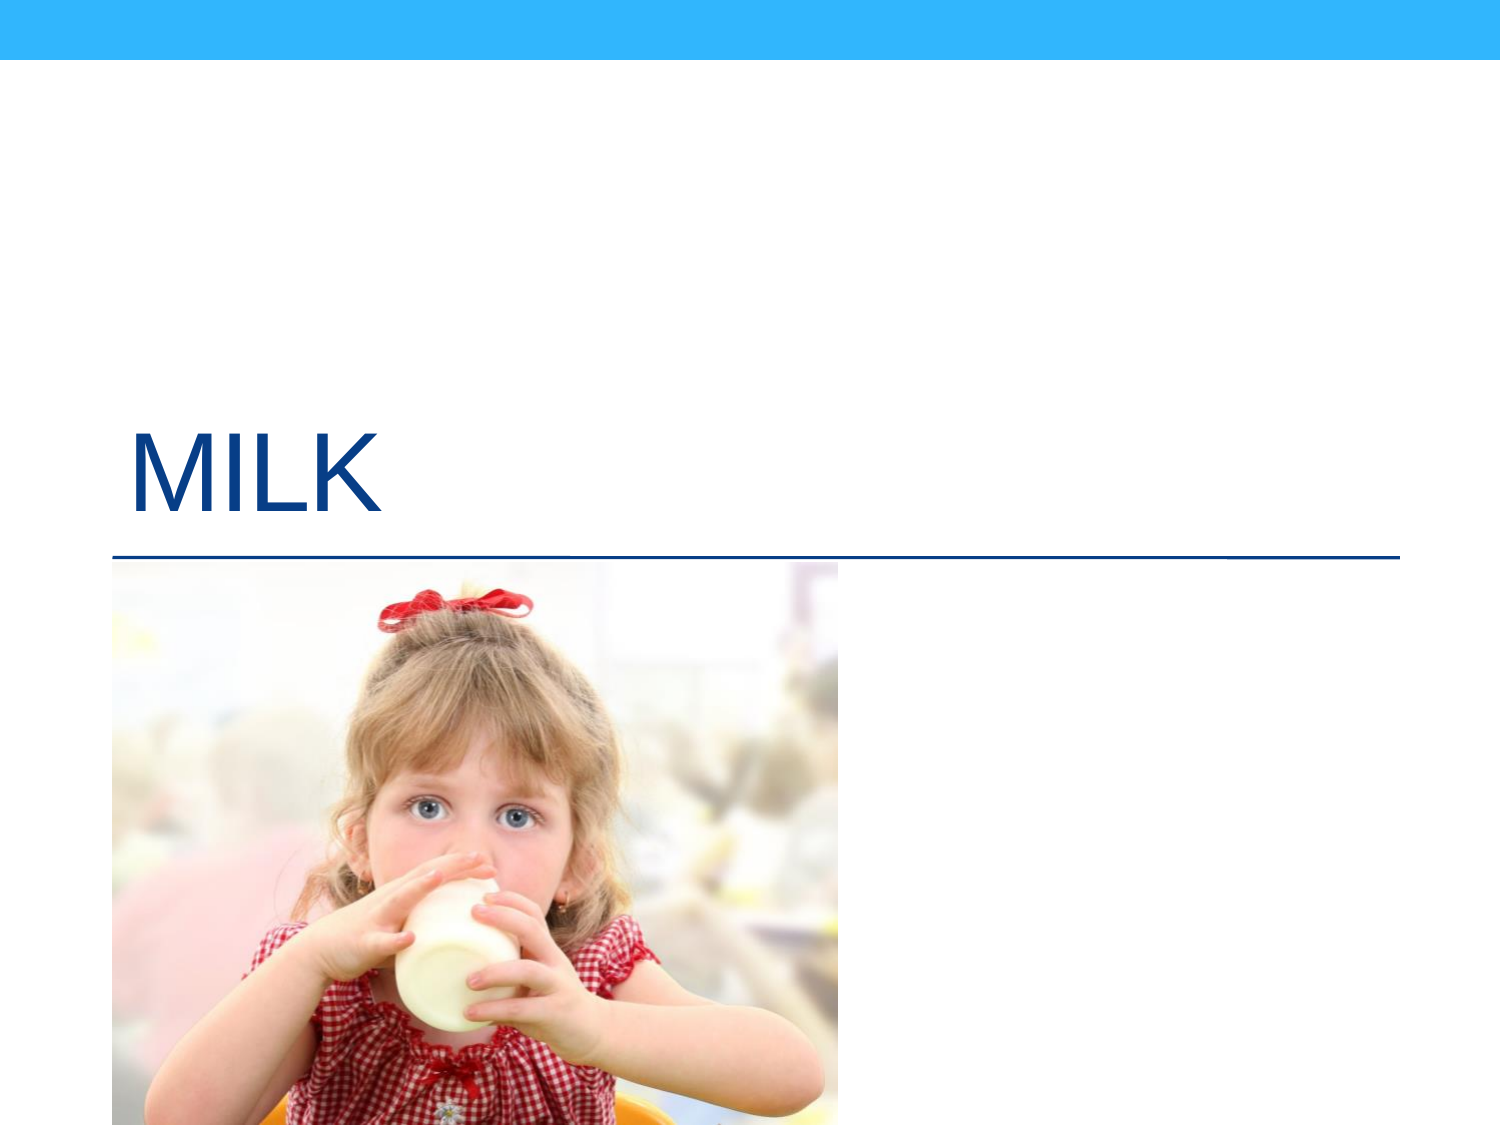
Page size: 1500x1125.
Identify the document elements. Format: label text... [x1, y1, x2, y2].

picture [112, 562, 838, 1125]
title Milk [112, 224, 1400, 542]
